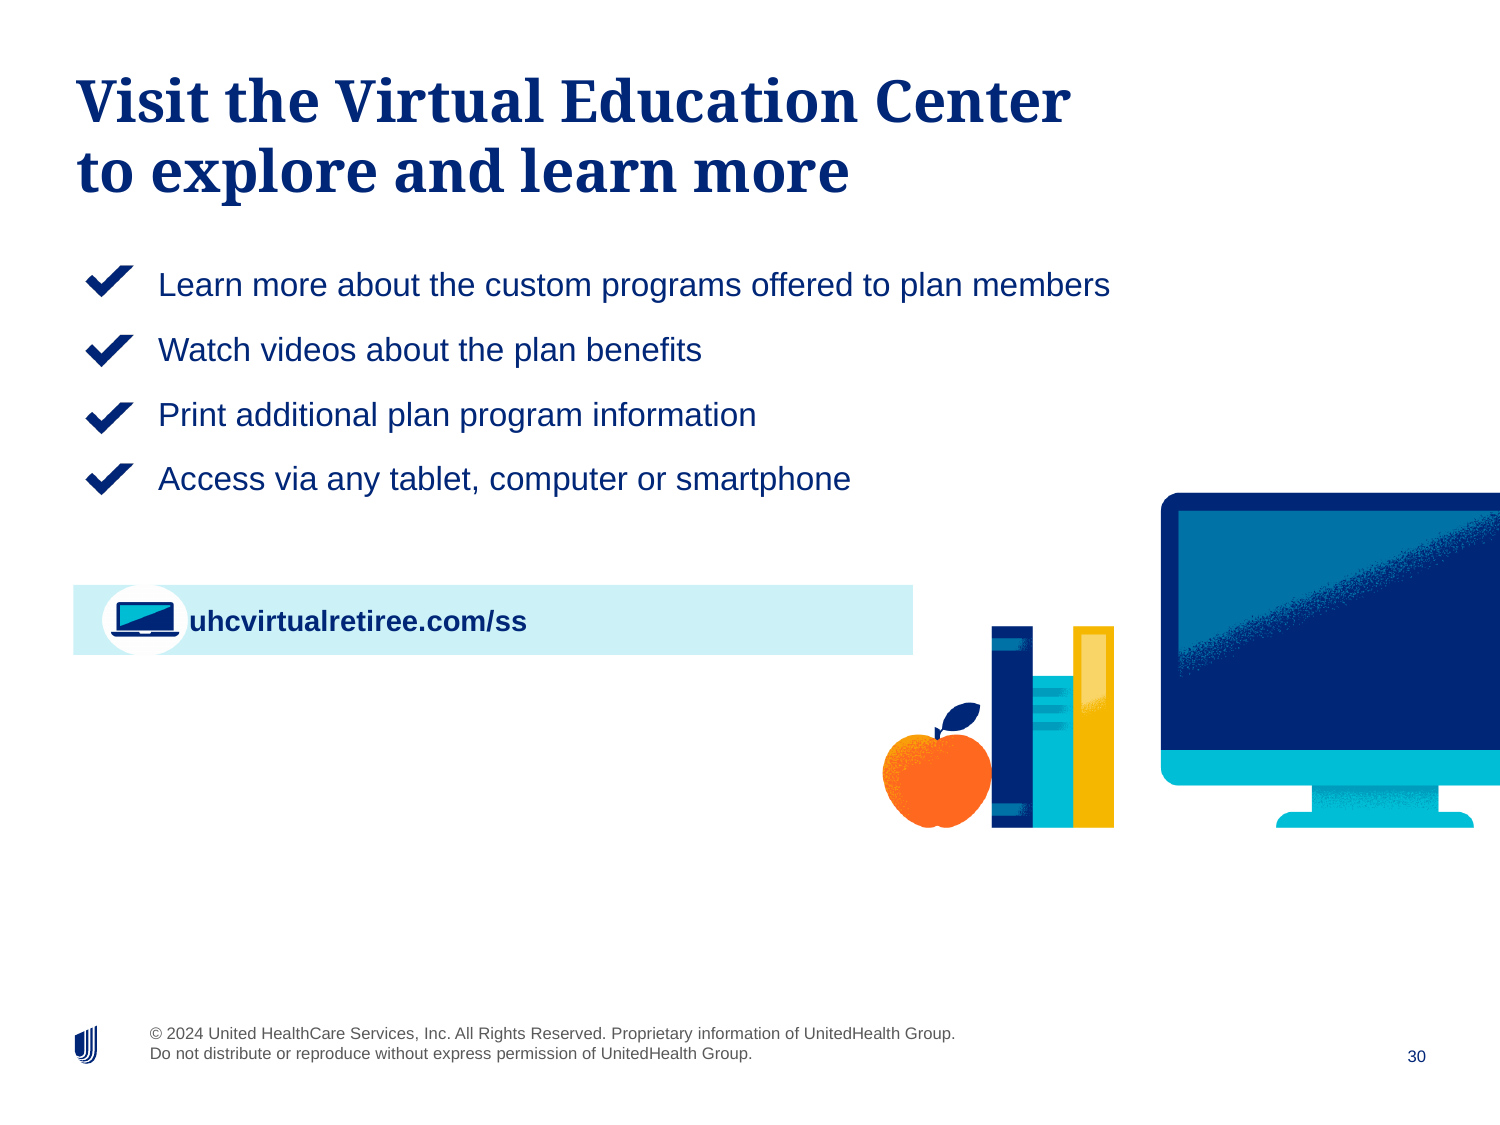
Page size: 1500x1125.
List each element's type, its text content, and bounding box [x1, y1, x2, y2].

slide_number 30 [1383, 1024, 1442, 1087]
text_box Learn more about the custom programs offered to plan members Watch videos about the plan benefits Print additional plan program information Access via any tablet, computer or smartphone [143, 255, 1223, 544]
picture [807, 399, 1500, 921]
title Visit the Virtual Education Center to explore and learn more [61, 56, 1427, 231]
picture [72, 244, 144, 513]
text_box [73, 571, 913, 668]
